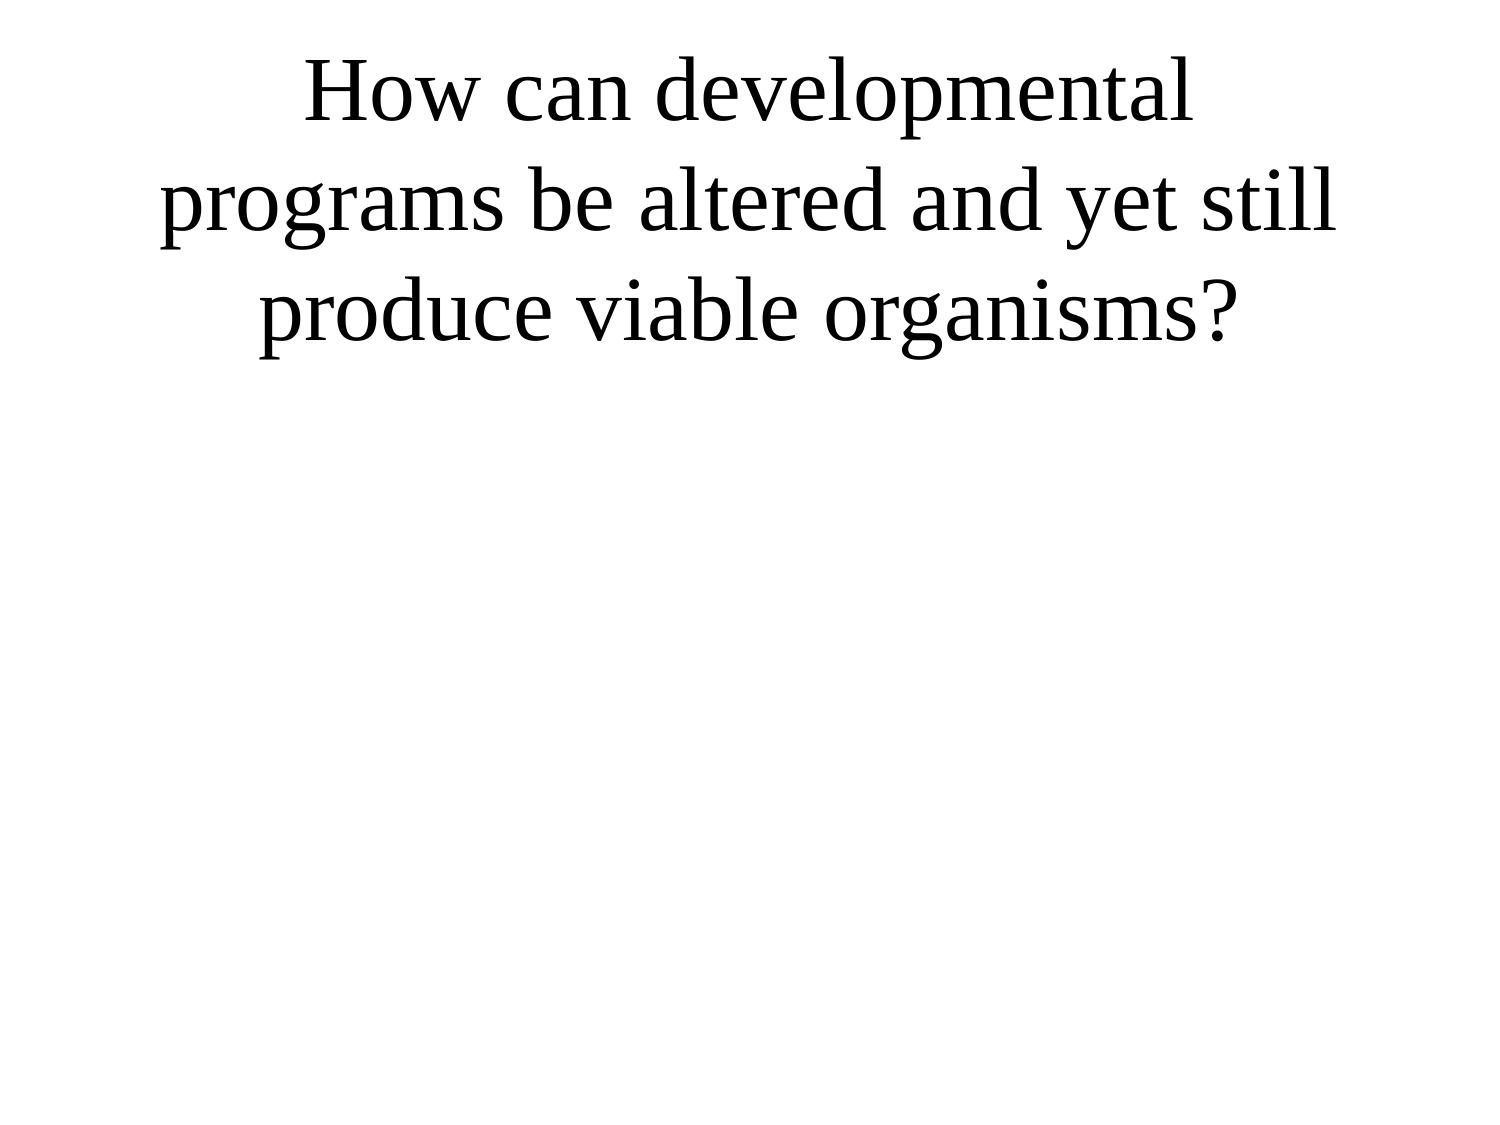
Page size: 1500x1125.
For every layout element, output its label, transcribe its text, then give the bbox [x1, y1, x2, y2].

title How can developmental programs be altered and yet still produce viable organisms? [112, 99, 1388, 288]
